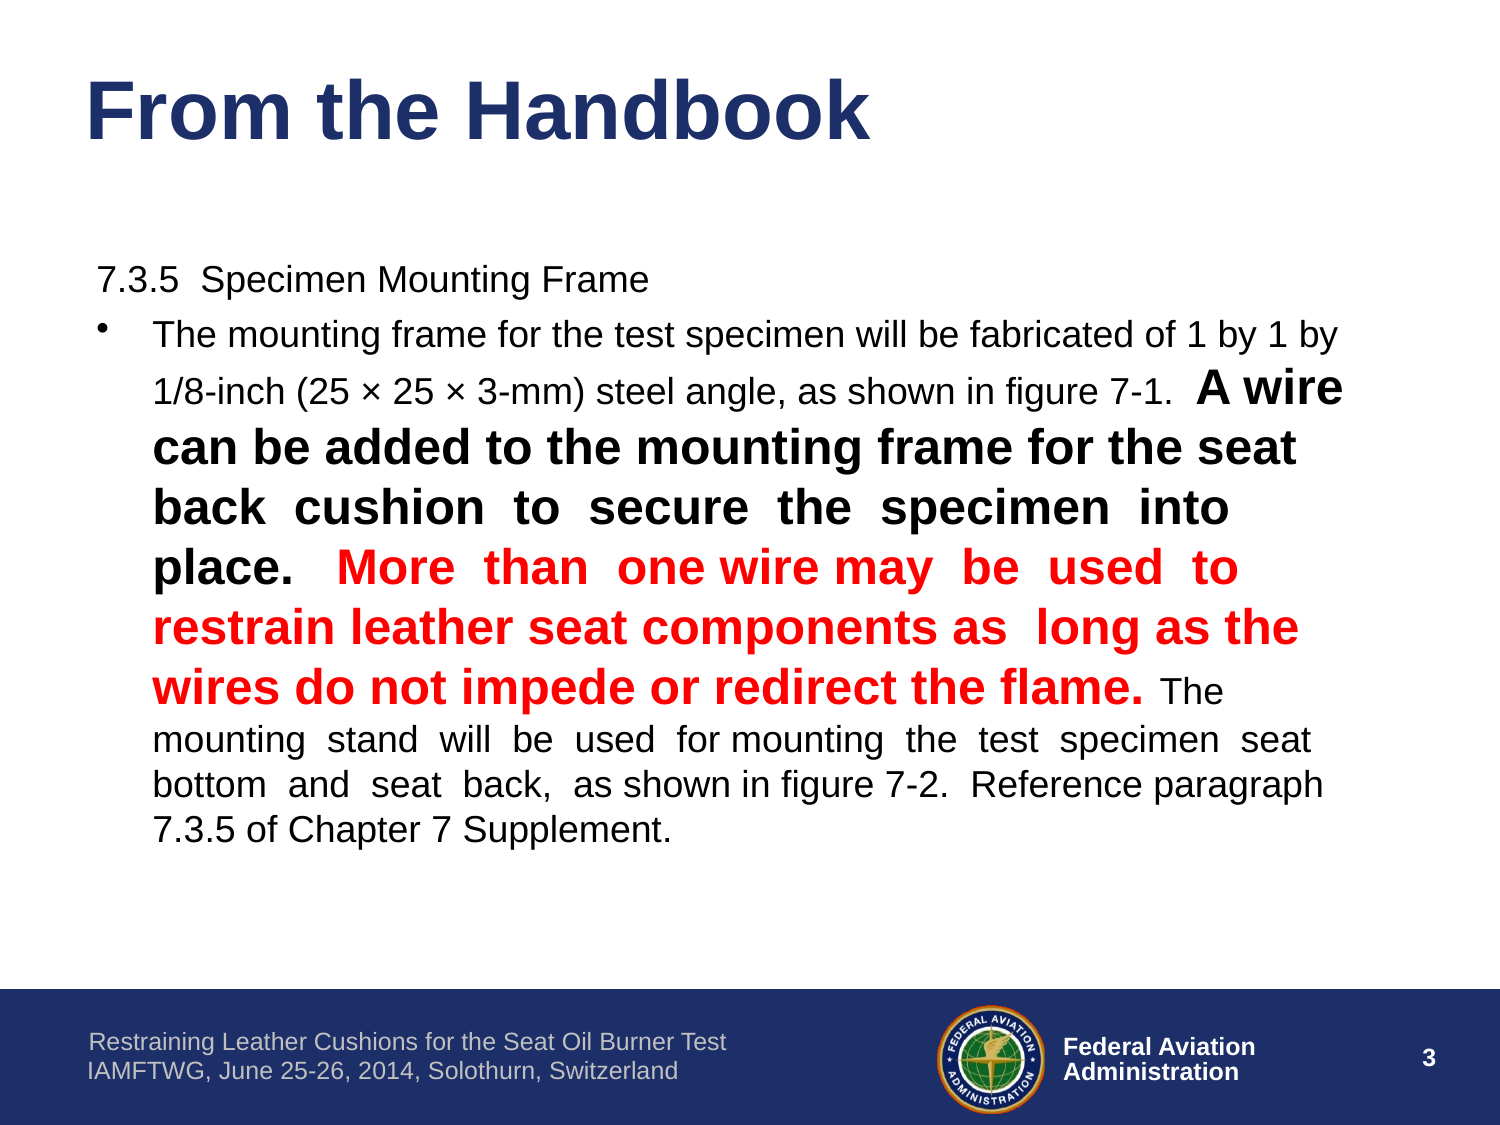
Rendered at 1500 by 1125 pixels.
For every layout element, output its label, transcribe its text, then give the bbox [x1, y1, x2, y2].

list 7.3.5 Specimen Mounting Frame The mounting frame for the test specimen will be fabricated of 1 by 1 by 1/8-inch (25 × 25 × 3-mm) steel angle, as shown in figure 7-1. A wire can be added to the mounting frame for the seat back cushion to secure the specimen into place. More than one wire may be used to restrain leather seat components as long as the wires do not impede or redirect the flame. The mounting stand will be used for mounting the test specimen seat bottom and seat back, as shown in figure 7-2. Reference paragraph 7.3.5 of Chapter 7 Supplement. [81, 247, 1402, 968]
title From the Handbook [70, 56, 1461, 157]
picture [936, 1004, 1045, 1114]
